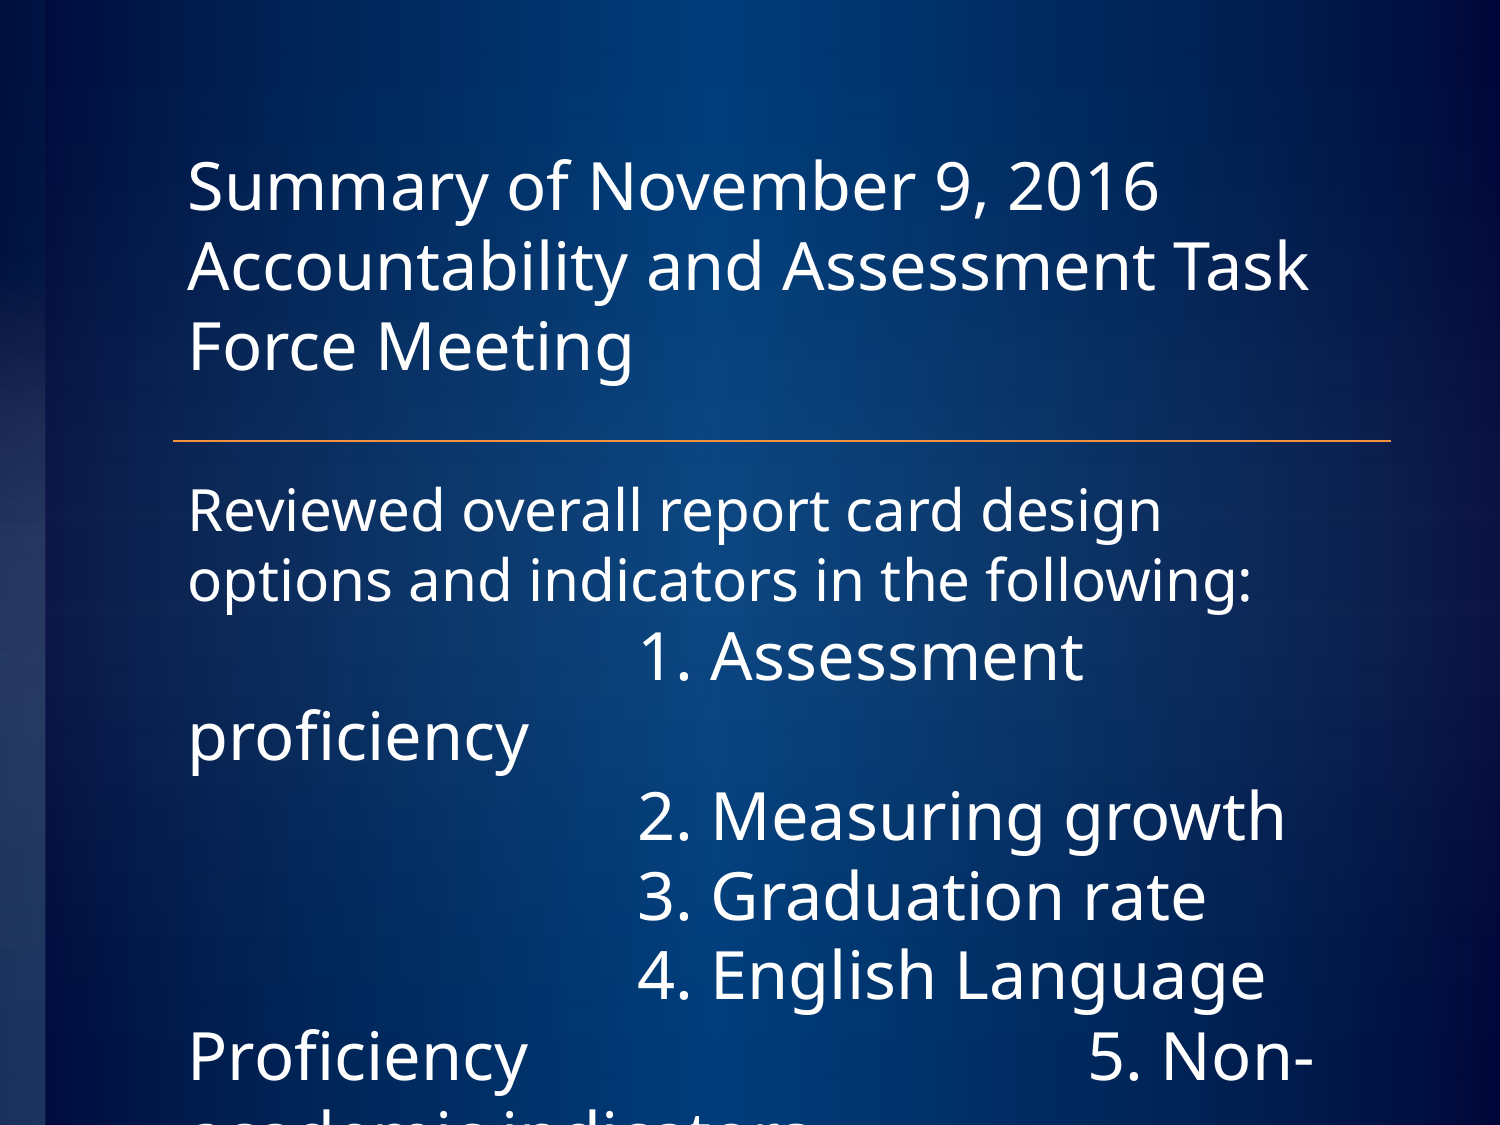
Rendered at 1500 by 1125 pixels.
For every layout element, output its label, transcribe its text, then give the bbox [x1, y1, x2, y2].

picture [0, 0, 1500, 1125]
text_box Summary of November 9, 2016 Accountability and Assessment Task Force Meeting Reviewed overall report card design options and indicators in the following: 1. Assessment proficiency 2. Measuring growth 3. Graduation rate 4. English Language Proficiency 5. Non-academic indicators [172, 448, 1391, 1125]
text_box Summary of November 9, 2016 Accountability and Assessment Task Force Meeting Reviewed overall report card design options and indicators in the following: 1. Assessment proficiency 2. Measuring growth 3. Graduation rate 4. English Language Proficiency 5. Non-academic indicators [172, 136, 1391, 440]
